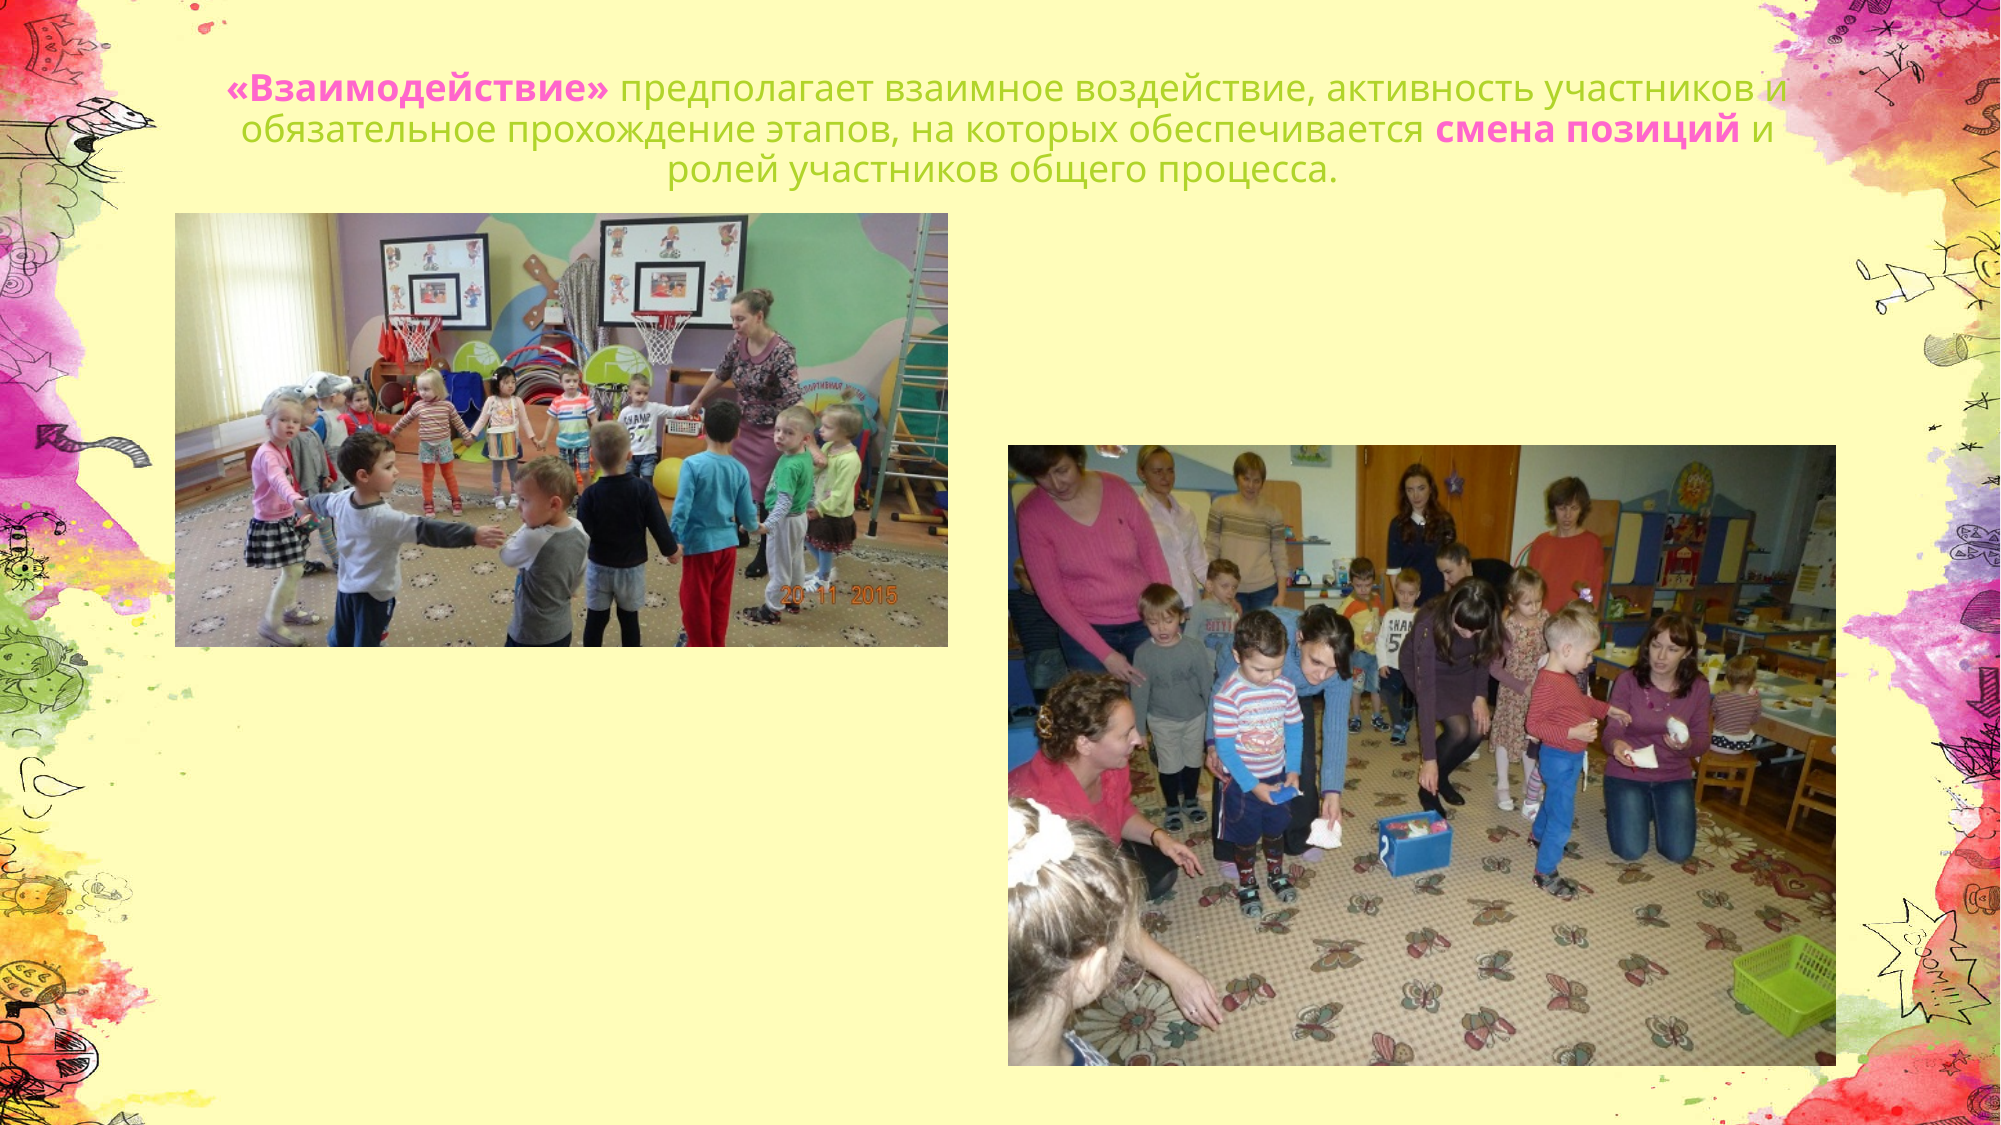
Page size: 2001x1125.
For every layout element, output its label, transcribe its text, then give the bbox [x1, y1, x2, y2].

title «Взаимодействие» предполагает взаимное воздействие, активность участников и обязательное прохождение этапов, на которых обеспечивается смена позиций и ролей участников общего процесса. [181, 56, 1835, 275]
picture [0, 0, 2001, 1125]
